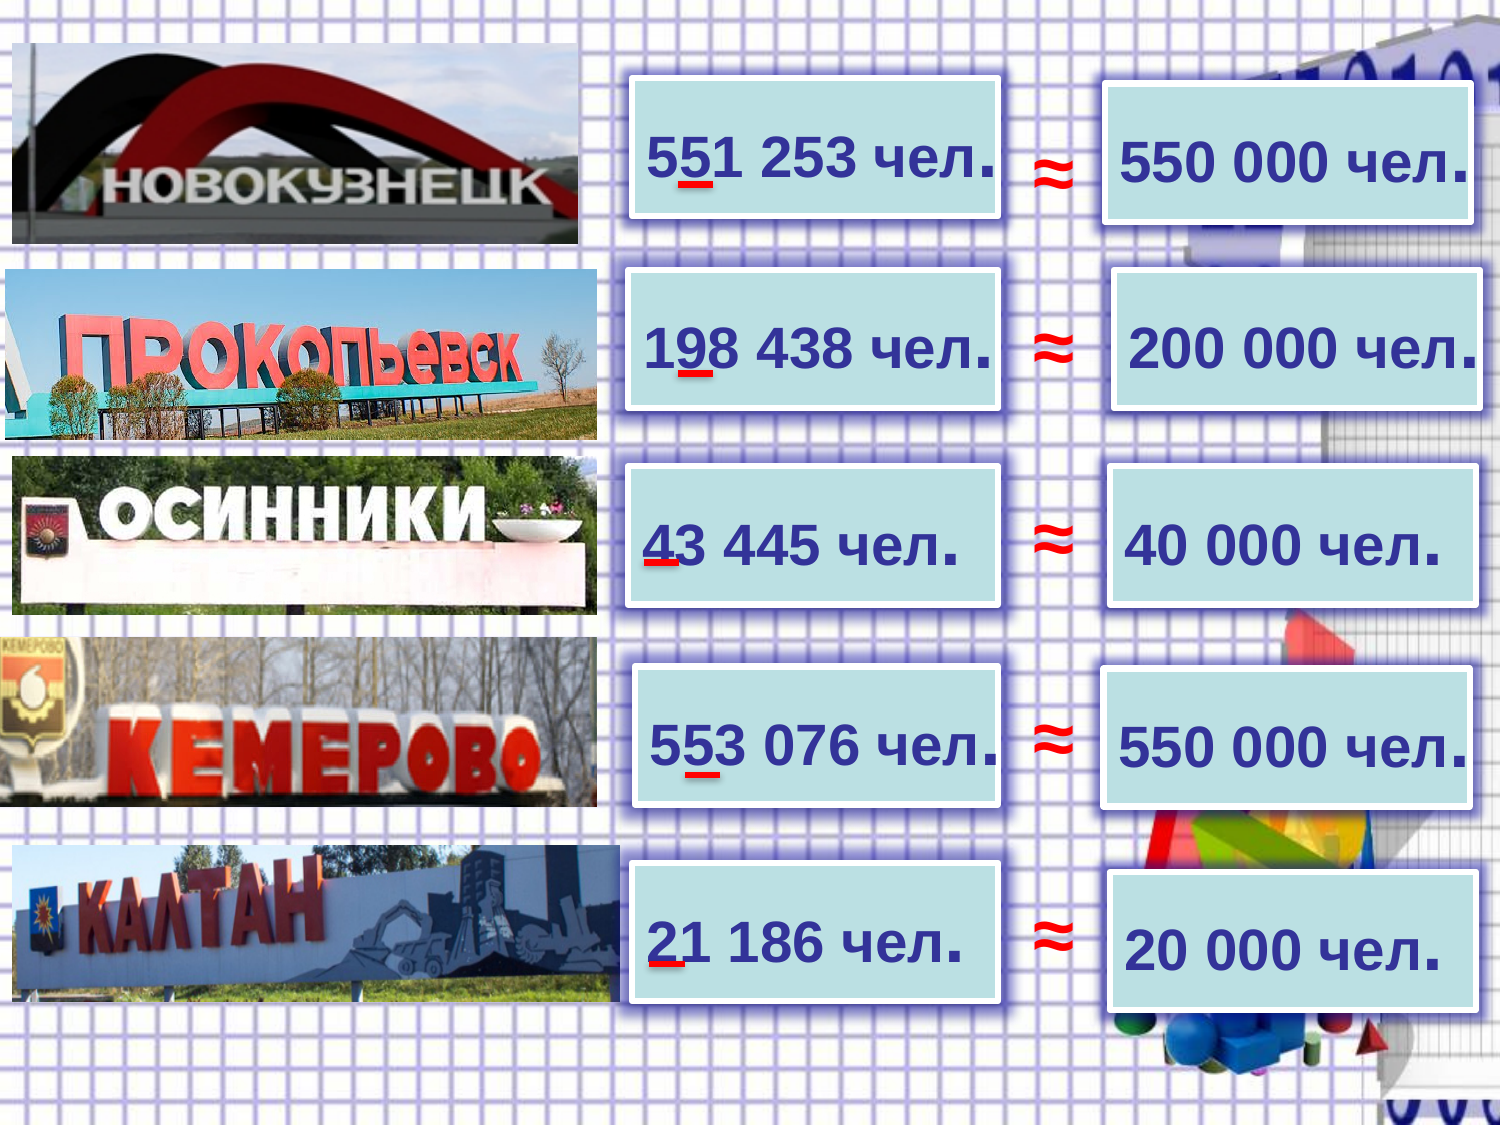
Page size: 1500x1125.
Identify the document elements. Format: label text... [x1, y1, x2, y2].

text_box 553 076 чел. [632, 663, 1001, 808]
text_box 551 253 чел. [629, 75, 1001, 219]
text_box 200 000 чел. [1111, 267, 1483, 411]
text_box ≈ [1018, 682, 1087, 788]
text_box ≈ [1018, 482, 1090, 588]
text_box ≈ [1018, 879, 1090, 984]
text_box ≈ [1018, 290, 1090, 396]
text_box 21 186 чел. [629, 860, 1001, 1004]
picture [0, 0, 1500, 1125]
text_box 40 000 чел. [1107, 463, 1479, 608]
text_box 550 000 чел. [1102, 80, 1474, 225]
text_box ≈ [1018, 116, 1088, 222]
text_box 550 000 чел. [1100, 665, 1473, 810]
text_box 43 445 чел. [625, 463, 1001, 608]
text_box 20 000 чел. [1107, 869, 1479, 1013]
text_box 198 438 чел. [625, 267, 1001, 411]
